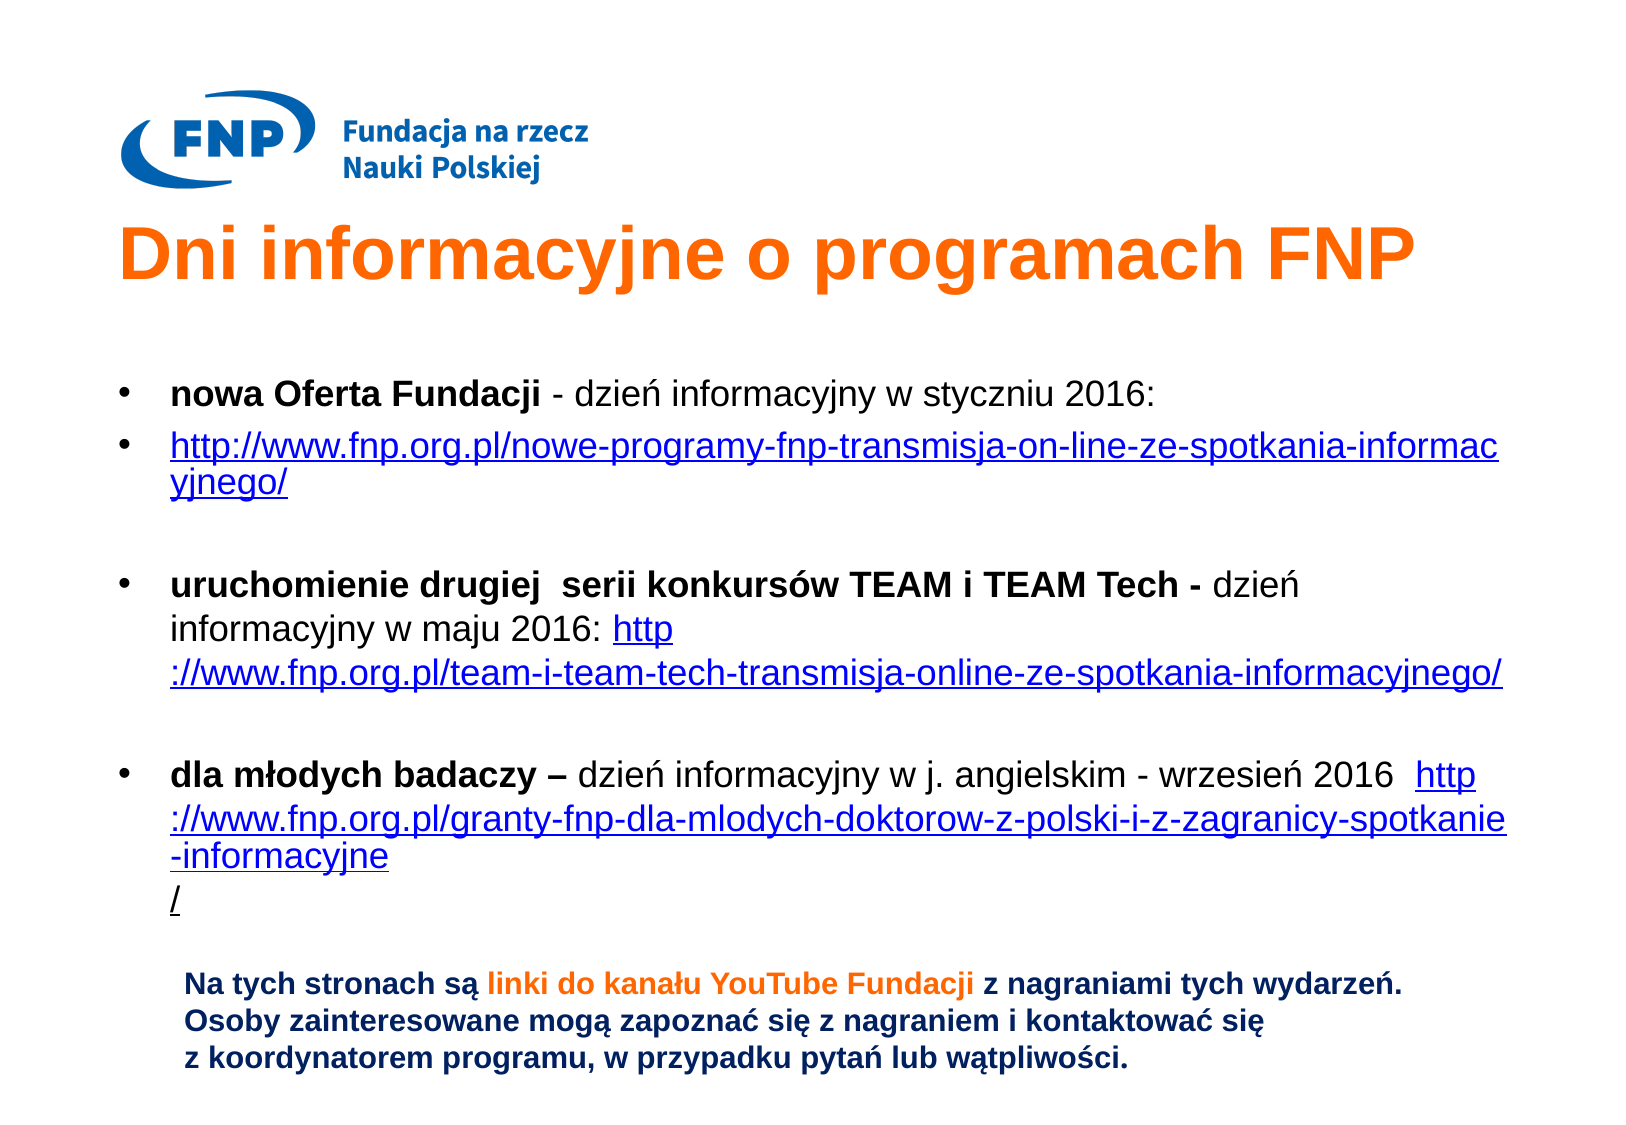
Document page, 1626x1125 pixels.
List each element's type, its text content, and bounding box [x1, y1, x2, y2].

list nowa Oferta Fundacji - dzień informacyjny w styczniu 2016: http://www.fnp.org.pl/nowe-programy-fnp-transmisja-on-line-ze-spotkania-informacyjnego/ uruchomienie drugiej serii konkursów TEAM i TEAM Tech - dzień informacyjny w maju 2016: http://www.fnp.org.pl/team-i-team-tech-transmisja-online-ze-spotkania-informacyjnego/ dla młodych badaczy – dzień informacyjny w j. angielskim - wrzesień 2016 http://www.fnp.org.pl/granty-fnp-dla-mlodych-doktorow-z-polski-i-z-zagranicy-spotkanie-informacyjne/ Na tych stronach są linki do kanału YouTube Fundacji z nagraniami tych wydarzeń. Osoby zainteresowane mogą zapoznać się z nagraniem i kontaktować się z koordynatorem programu, w przypadku pytań lub wątpliwości. [118, 336, 1508, 1038]
title Dni informacyjne o programach FNP [118, 204, 1508, 336]
picture [118, 88, 591, 191]
